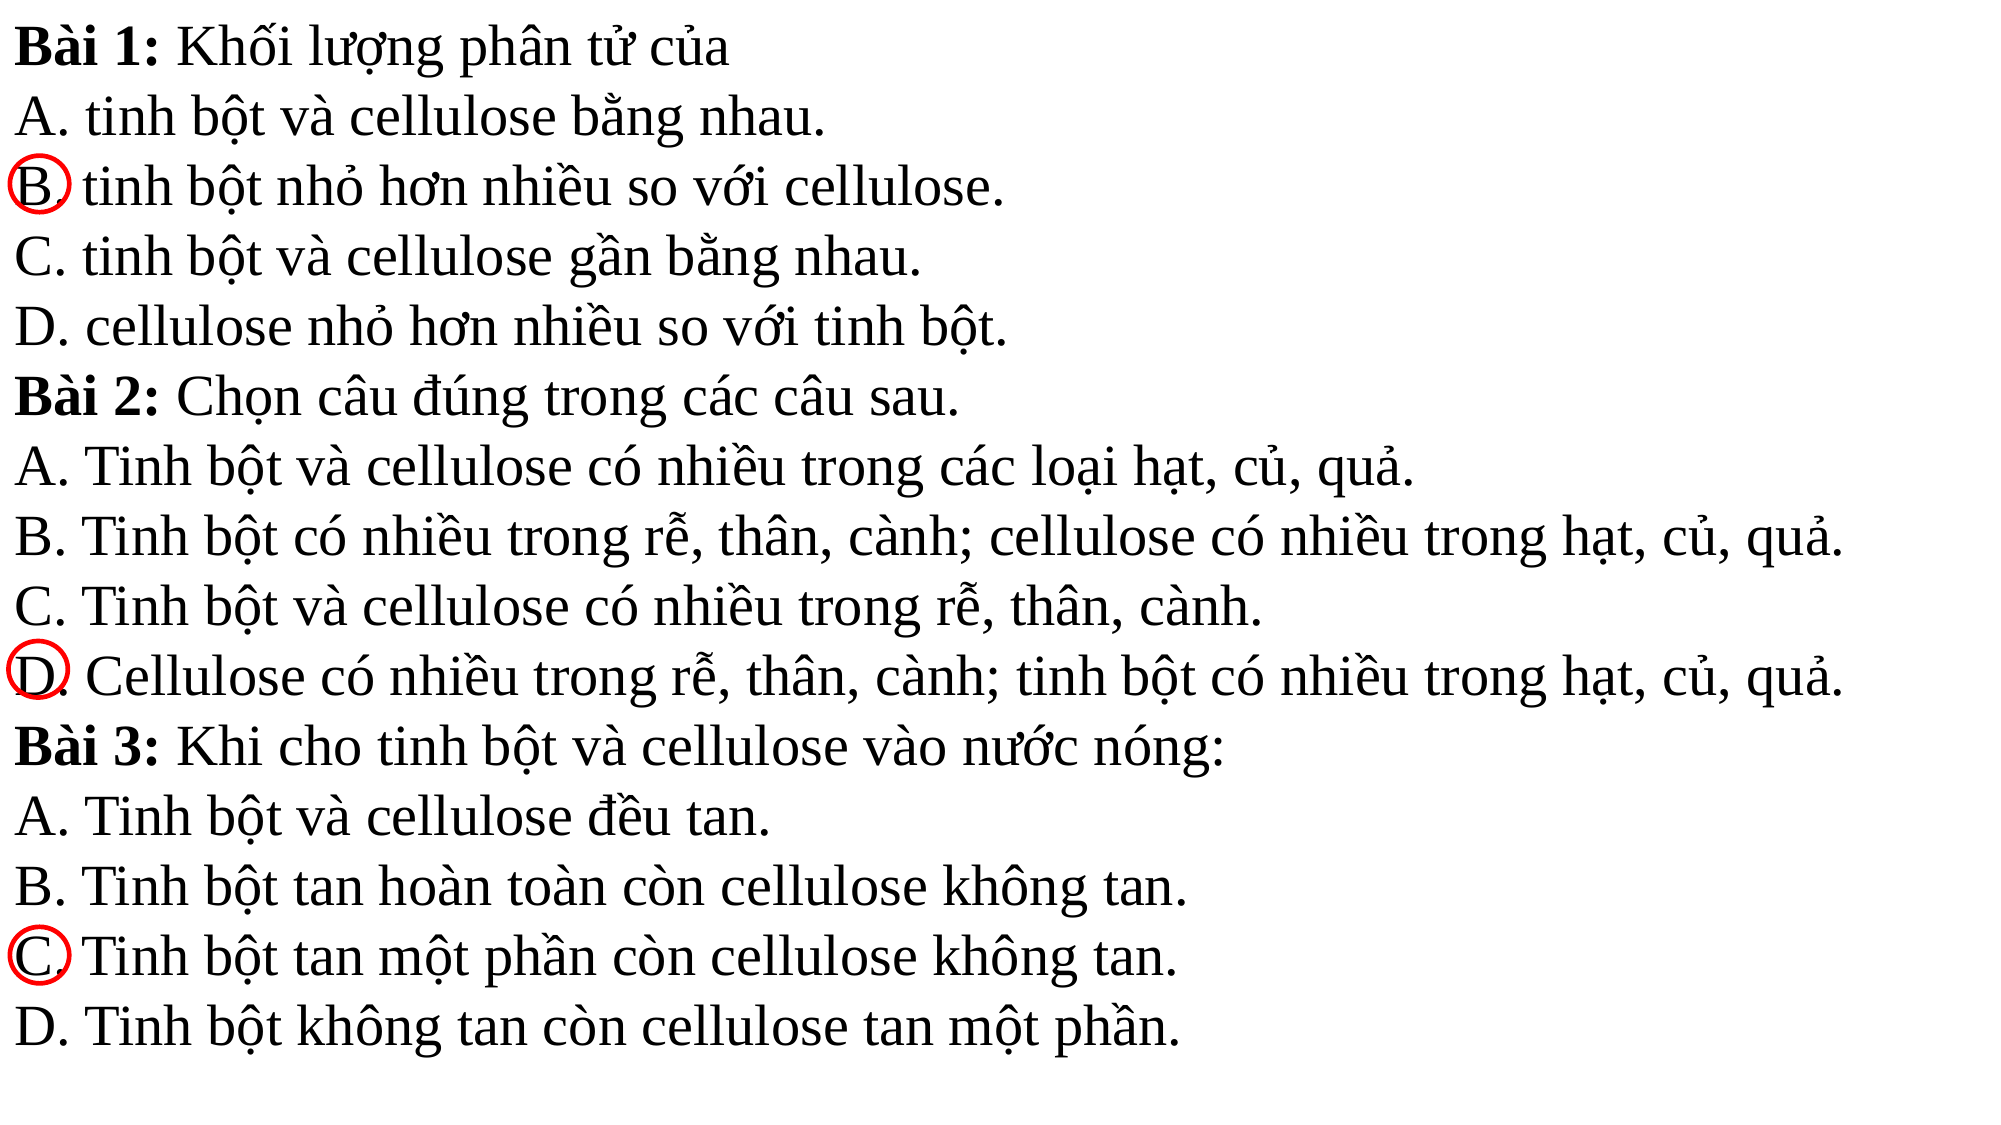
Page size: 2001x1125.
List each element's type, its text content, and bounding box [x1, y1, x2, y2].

text_box [7, 639, 69, 699]
text_box [8, 154, 71, 214]
text_box [8, 925, 71, 985]
text_box Bài 1: Khối lượng phân tử của A. tinh bột và cellulose bằng nhau. B. tinh bột nhỏ hơn nhiều so với cellulose. C. tinh bột và cellulose gần bằng nhau. D. cellulose nhỏ hơn nhiều so với tinh bột. Bài 2: Chọn câu đúng trong các câu sau. A. Tinh bột và cellulose có nhiều trong các loại hạt, củ, quả. B. Tinh bột có nhiều trong rễ, thân, cành; cellulose có nhiều trong hạt, củ, quả. C. Tinh bột và cellulose có nhiều trong rễ, thân, cành. D. Cellulose có nhiều trong rễ, thân, cành; tinh bột có nhiều trong hạt, củ, quả. Bài 3: Khi cho tinh bột và cellulose vào nước nóng: A. Tinh bột và cellulose đều tan. B. Tinh bột tan hoàn toàn còn cellulose không tan. C. Tinh bột tan một phần còn cellulose không tan. D. Tinh bột không tan còn cellulose tan một phần. [0, 0, 2000, 1065]
